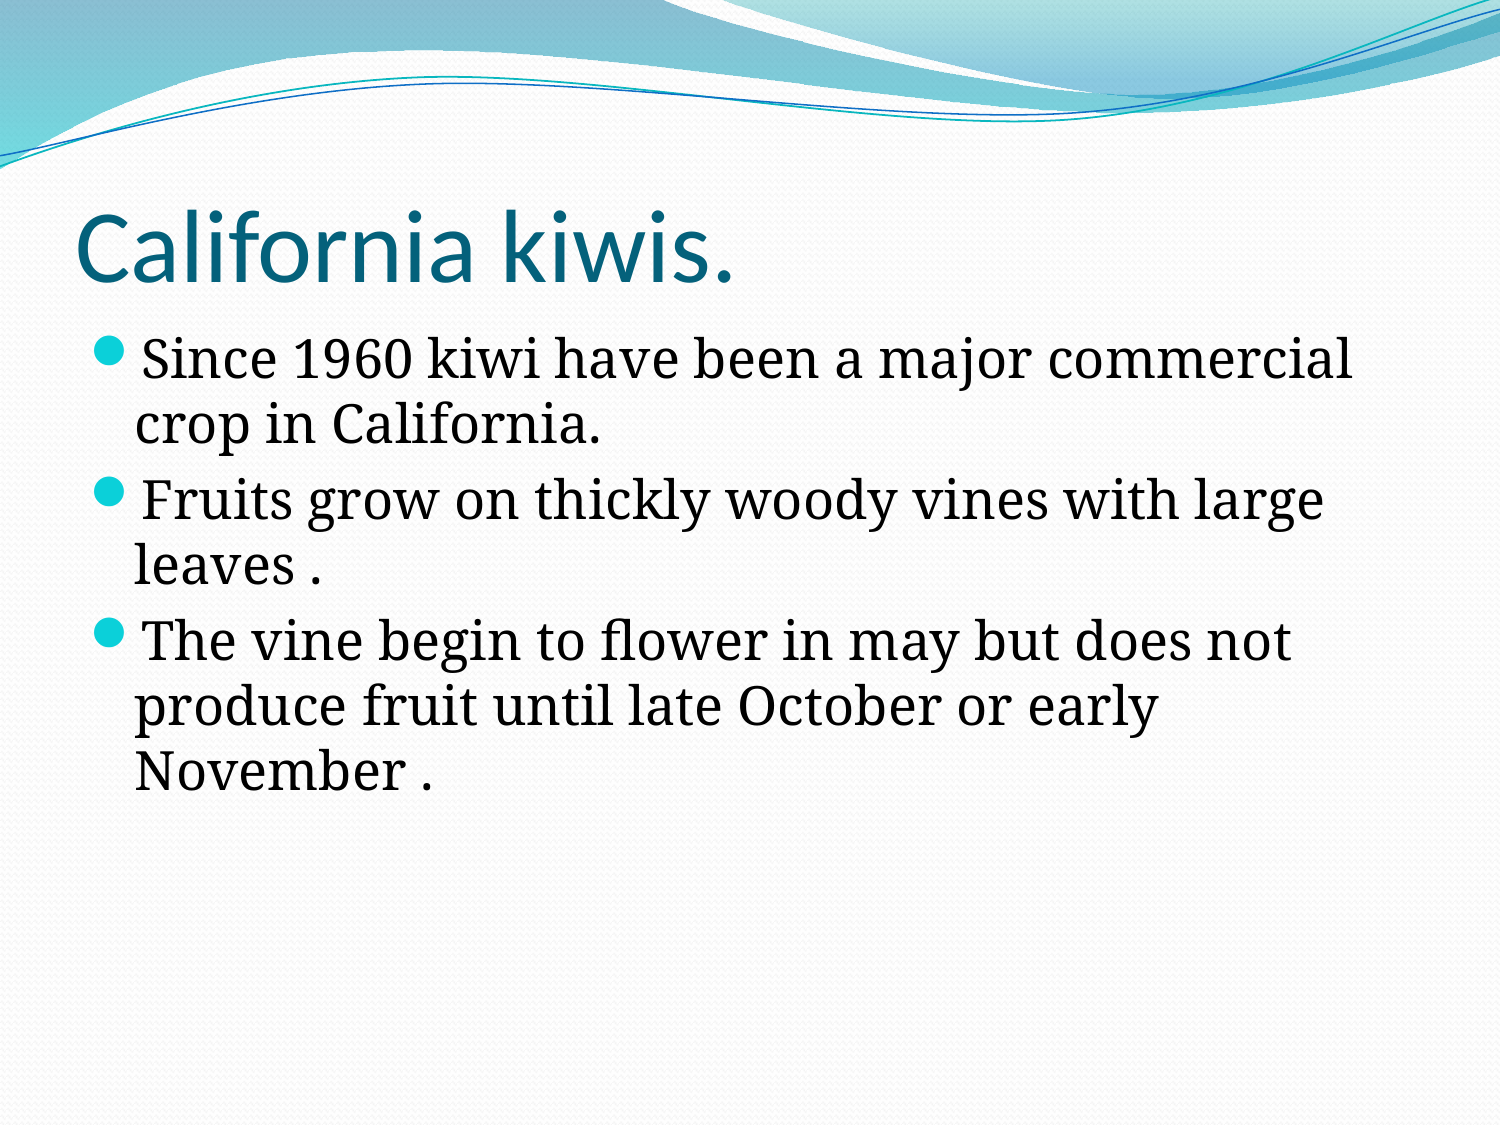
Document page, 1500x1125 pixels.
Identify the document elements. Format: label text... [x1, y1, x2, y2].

title California kiwis. [75, 115, 1425, 303]
list Since 1960 kiwi have been a major commercial crop in California. Fruits grow on thickly woody vines with large leaves . The vine begin to flower in may but does not produce fruit until late October or early November . [75, 317, 1425, 1038]
